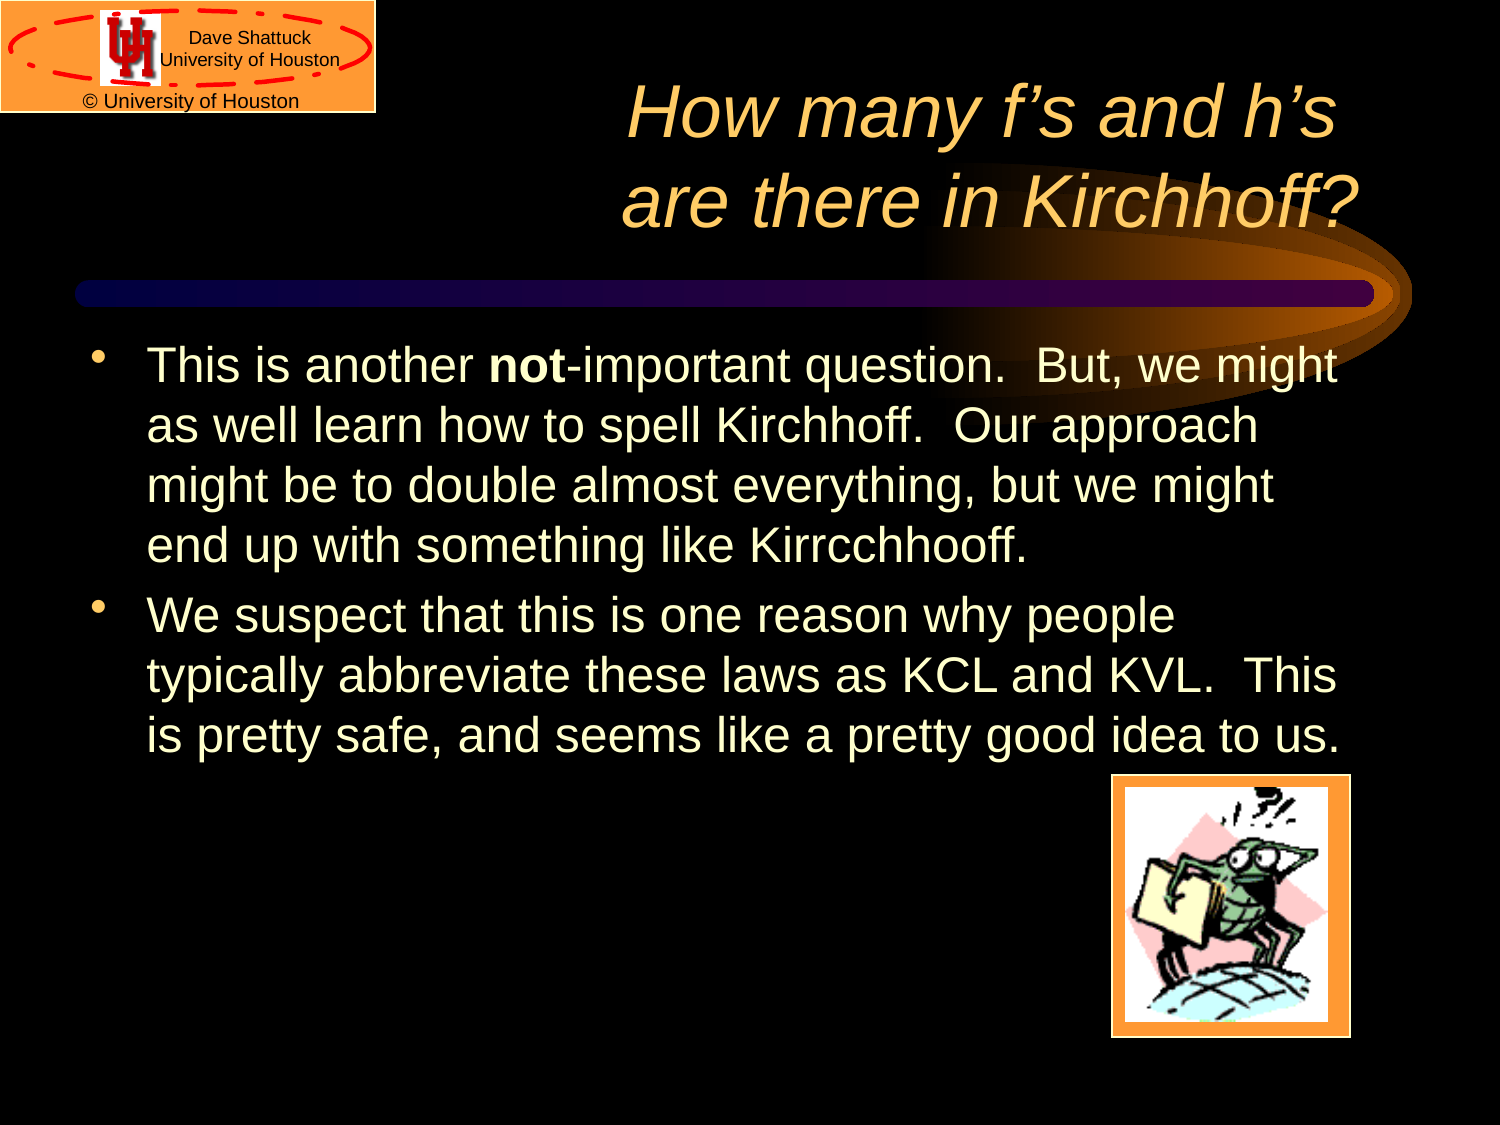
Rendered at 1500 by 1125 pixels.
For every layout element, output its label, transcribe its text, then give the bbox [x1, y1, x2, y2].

text_box [1112, 925, 1350, 1038]
picture [1124, 787, 1328, 1023]
list This is another not-important question. But, we might as well learn how to spell Kirchhoff. Our approach might be to double almost everything, but we might end up with something like Kirrcchhooff. We suspect that this is one reason why people typically abbreviate these laws as KCL and KVL. This is pretty safe, and seems like a pretty good idea to us. [75, 324, 1375, 925]
title How many f’s and h’s are there in Kirchhoff? [99, 75, 1375, 250]
